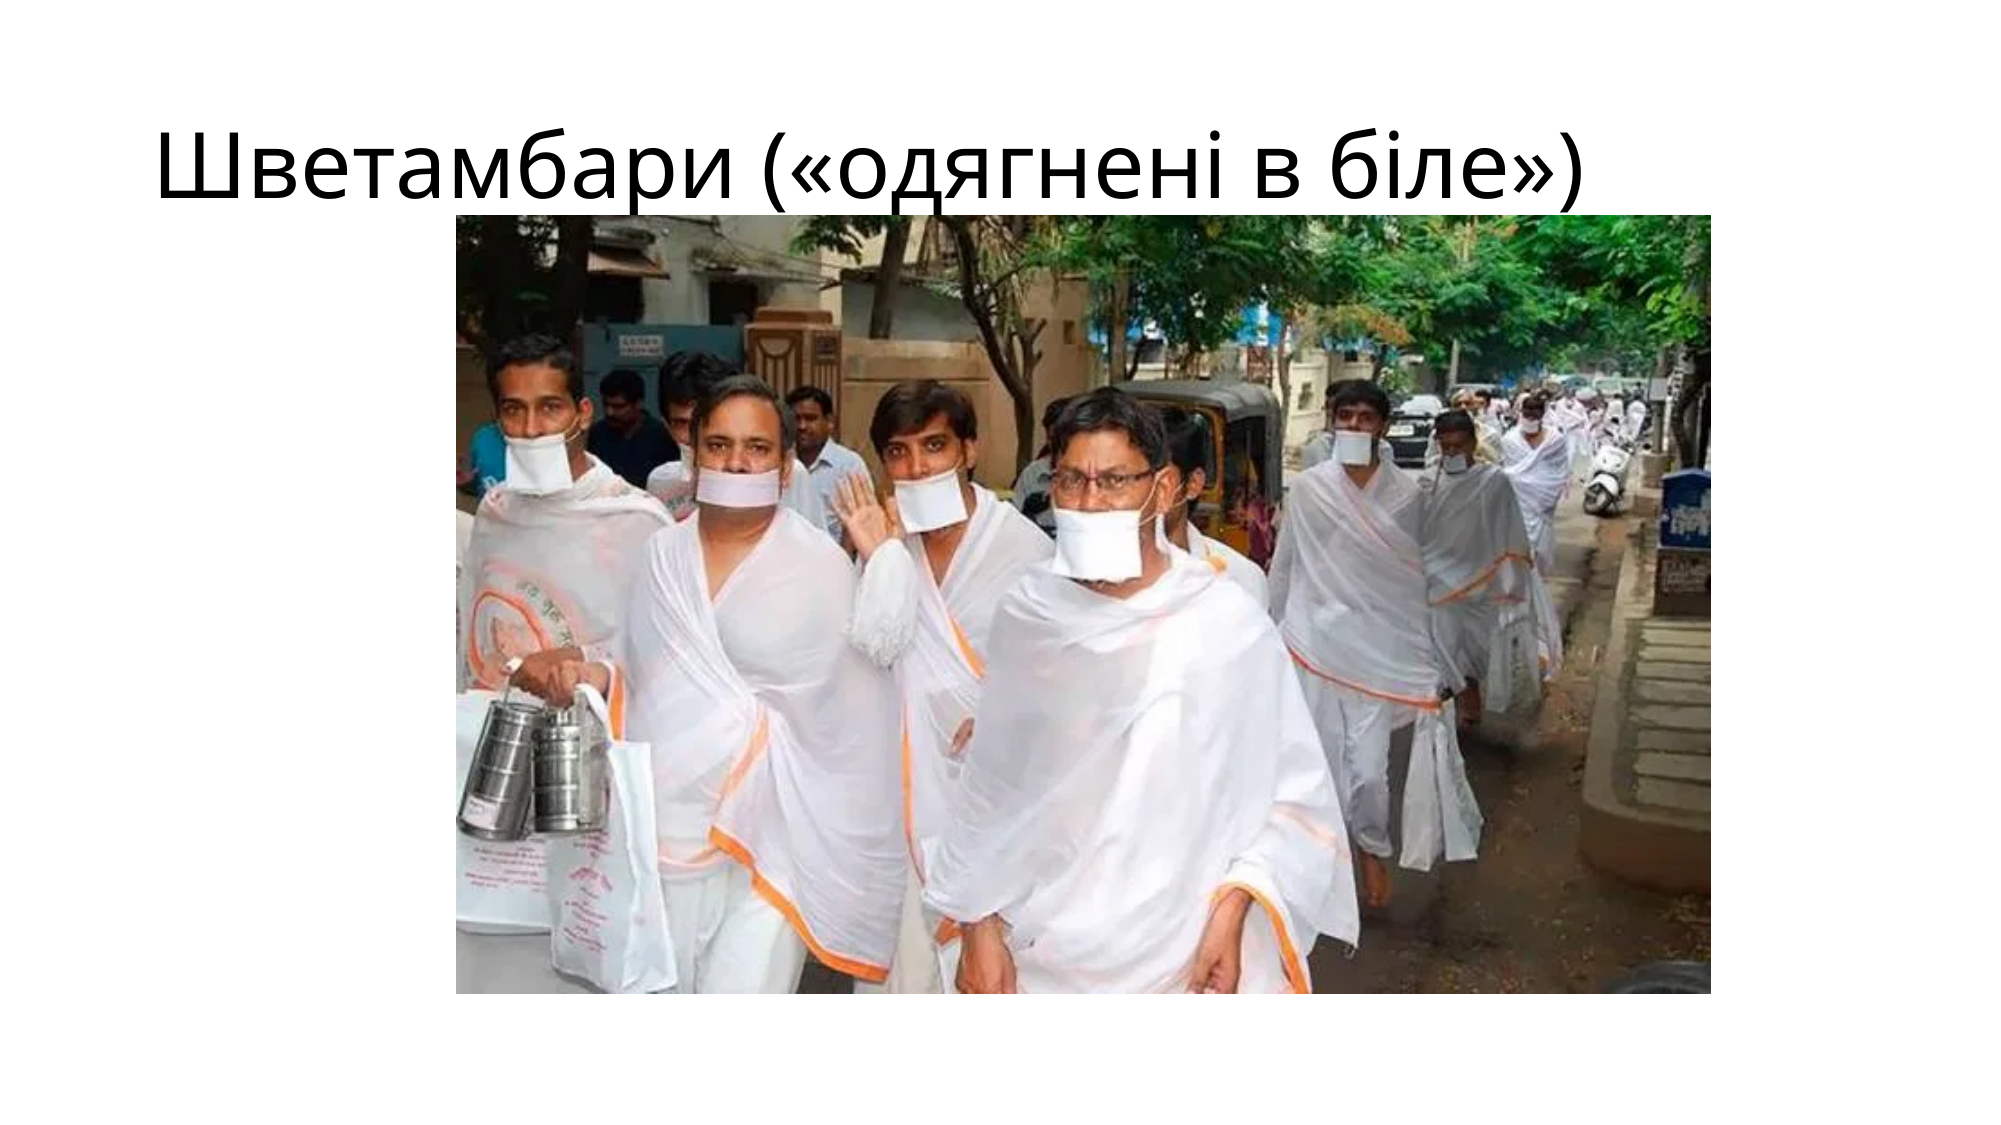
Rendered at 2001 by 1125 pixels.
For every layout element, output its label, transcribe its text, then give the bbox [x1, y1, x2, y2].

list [456, 215, 1711, 994]
title Шветамбари («одягнені в біле») [137, 59, 1863, 278]
